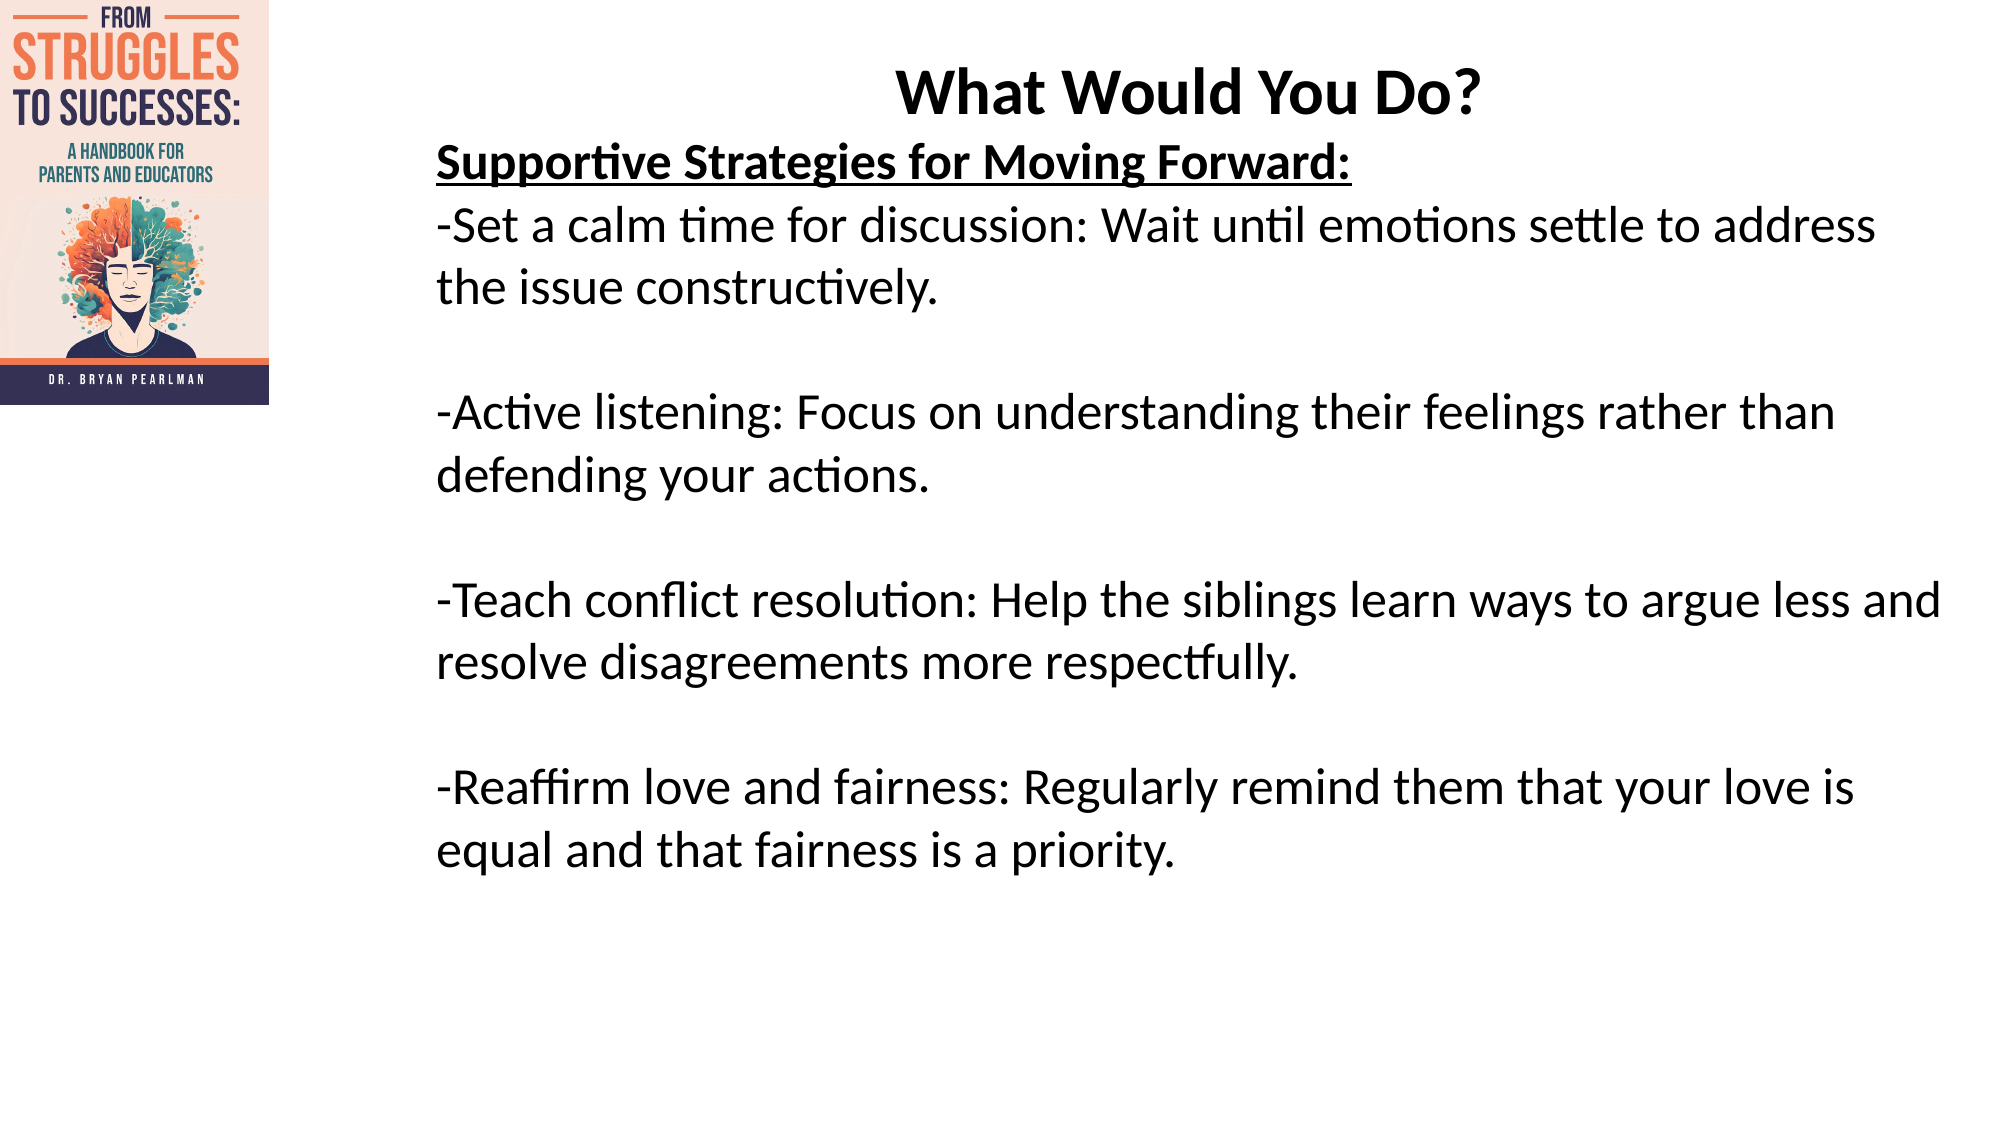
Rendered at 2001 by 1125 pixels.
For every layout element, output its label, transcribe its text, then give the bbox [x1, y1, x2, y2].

text_box What Would You Do? Supportive Strategies for Moving Forward: -Set a calm time for discussion: Wait until emotions settle to address the issue constructively. -Active listening: Focus on understanding their feelings rather than defending your actions. -Teach conflict resolution: Help the siblings learn ways to argue less and resolve disagreements more respectfully. -Reaffirm love and fairness: Regularly remind them that your love is equal and that fairness is a priority. [421, 40, 1958, 885]
picture [0, 0, 269, 405]
